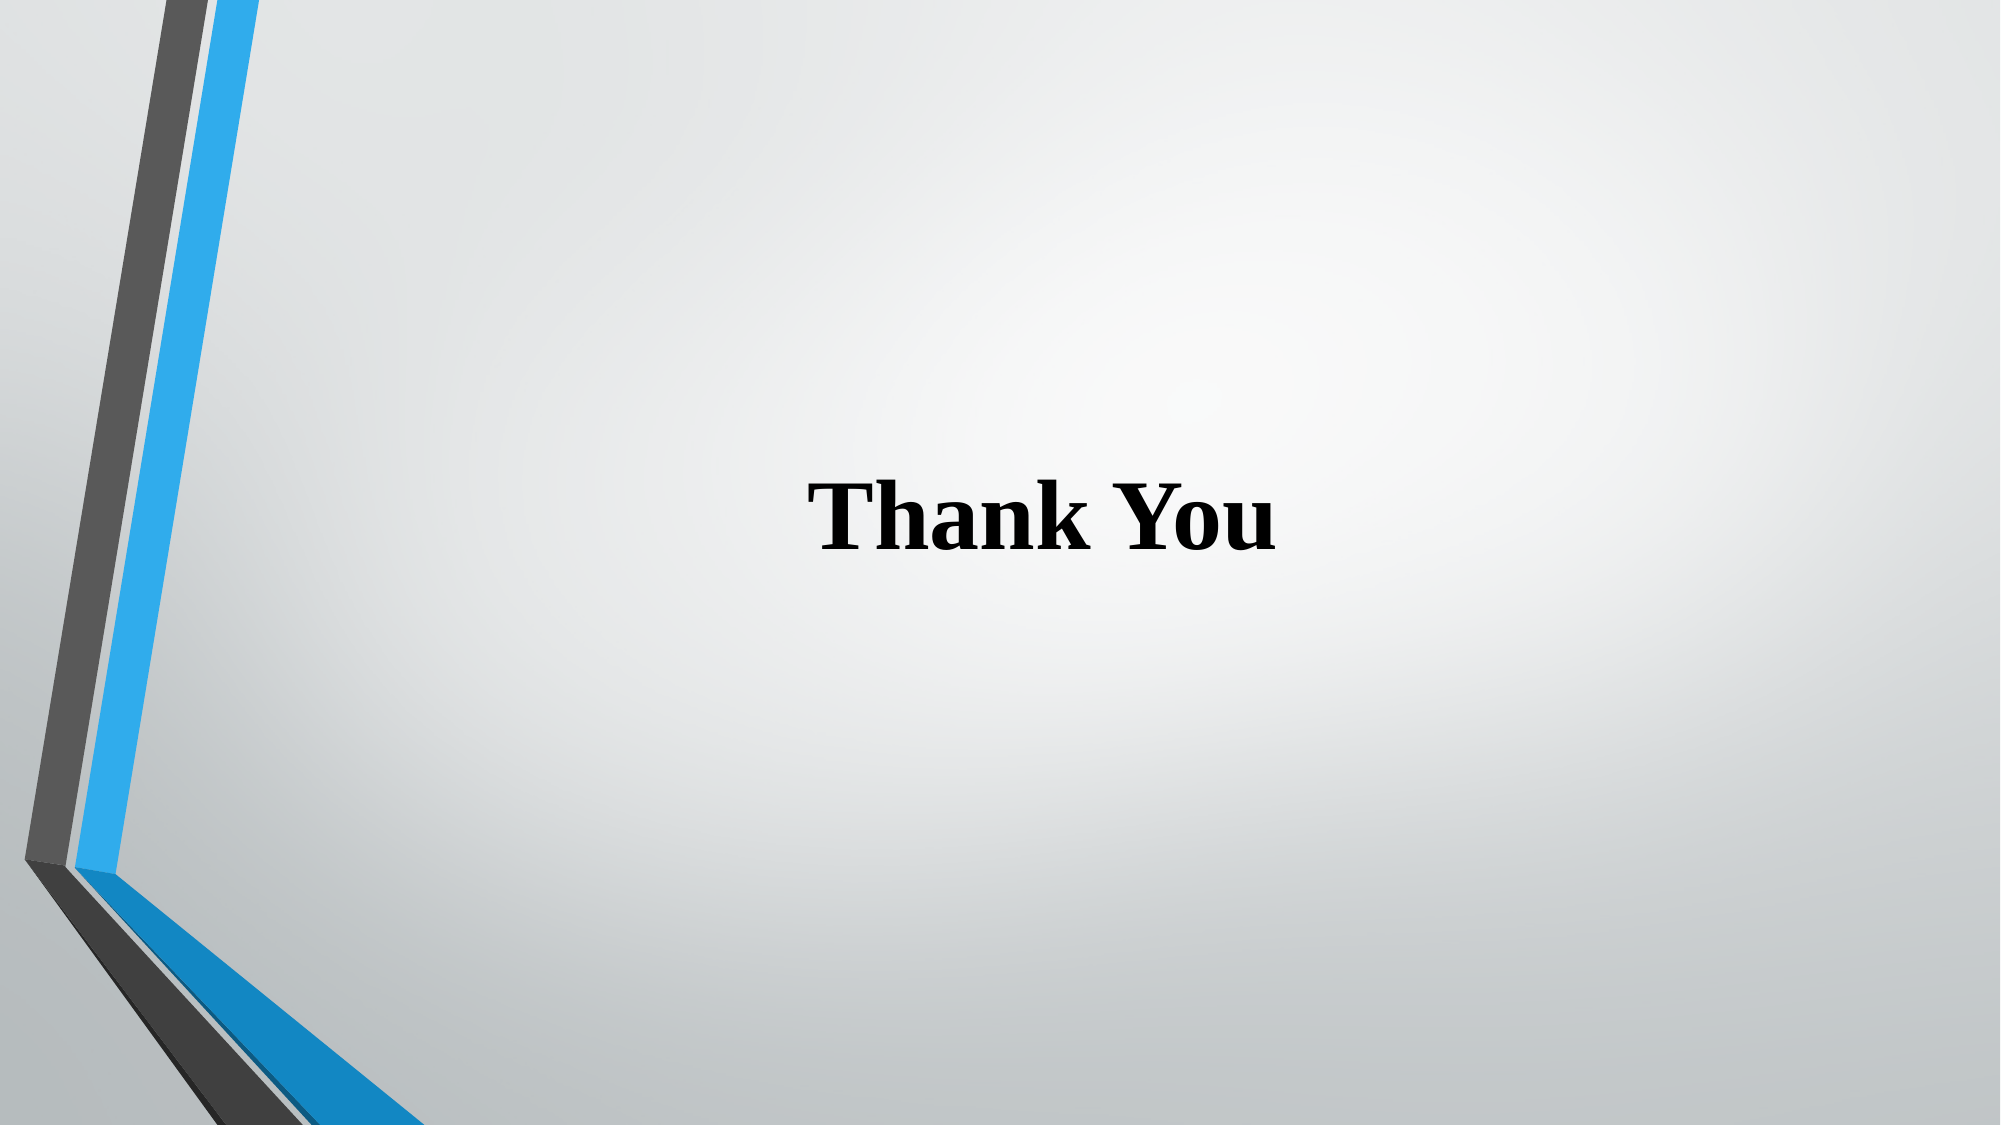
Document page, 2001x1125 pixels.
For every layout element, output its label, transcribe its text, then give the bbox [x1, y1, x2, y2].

title Thank You [221, 365, 1865, 654]
